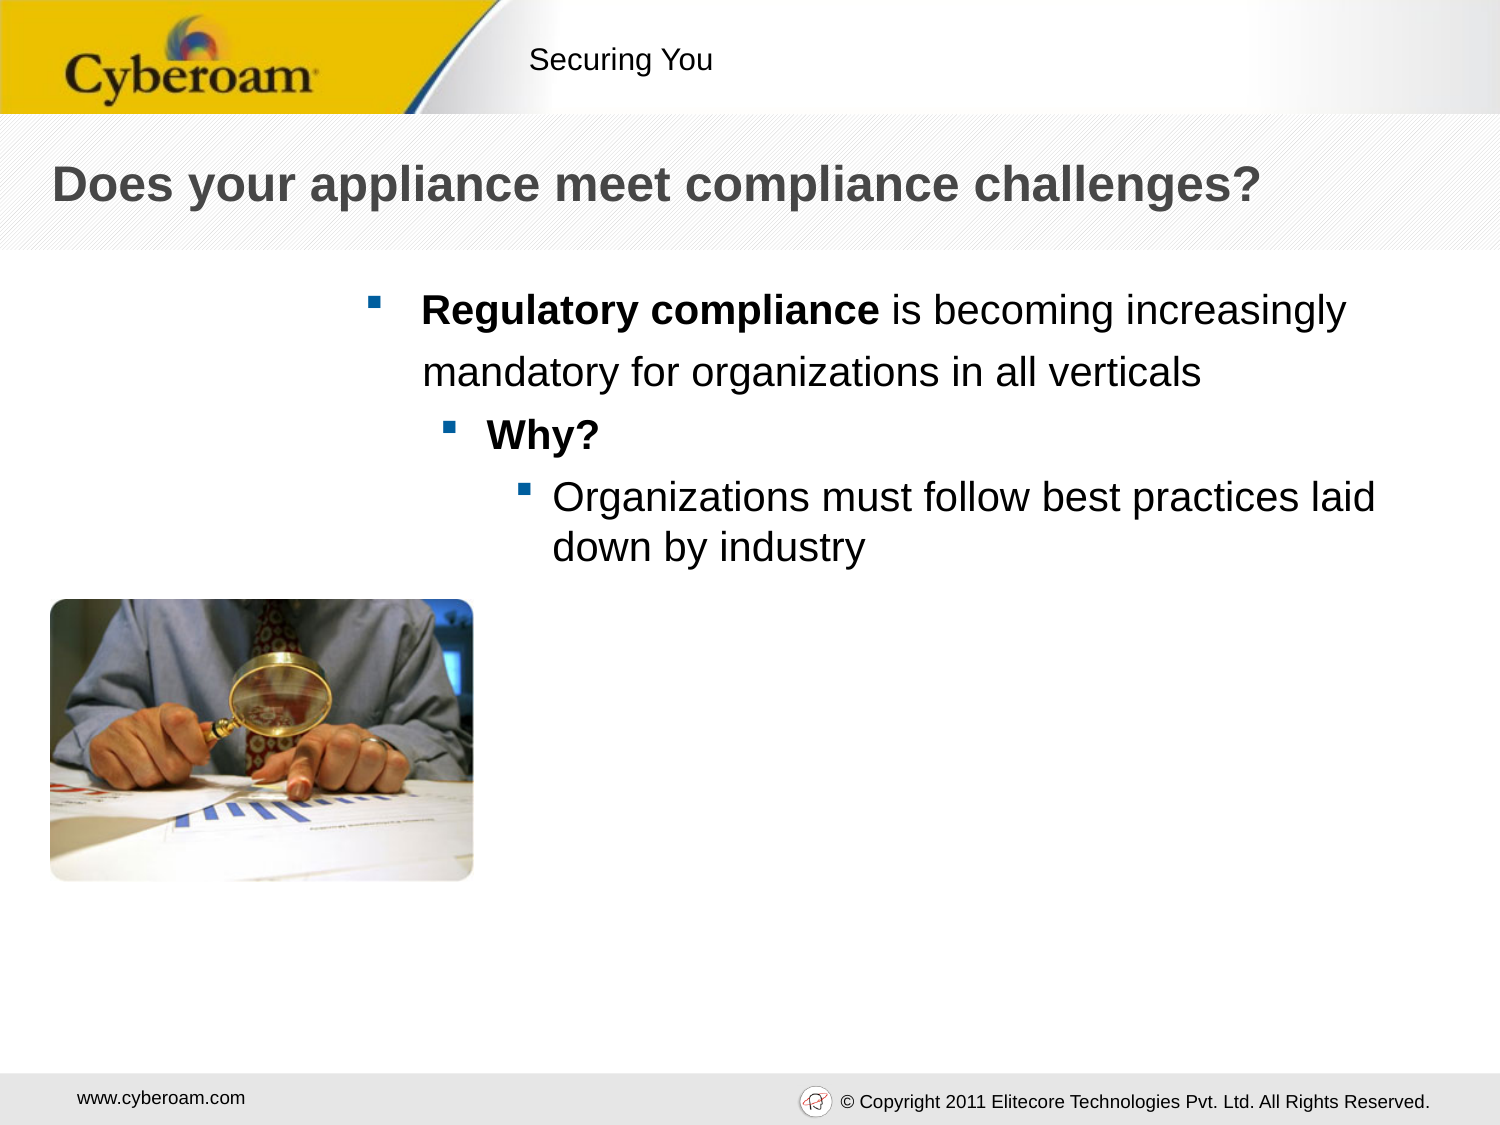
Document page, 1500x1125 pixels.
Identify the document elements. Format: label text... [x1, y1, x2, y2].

text_box [0, 114, 1500, 250]
text_box Regulatory compliance is becoming increasingly mandatory for organizations in all verticals Why? Organizations must follow best practices laid down by industry [349, 275, 1463, 1050]
picture [49, 599, 474, 882]
picture [0, 0, 1500, 114]
picture [797, 1084, 833, 1119]
text_box Does your appliance meet compliance challenges? [37, 144, 1354, 219]
